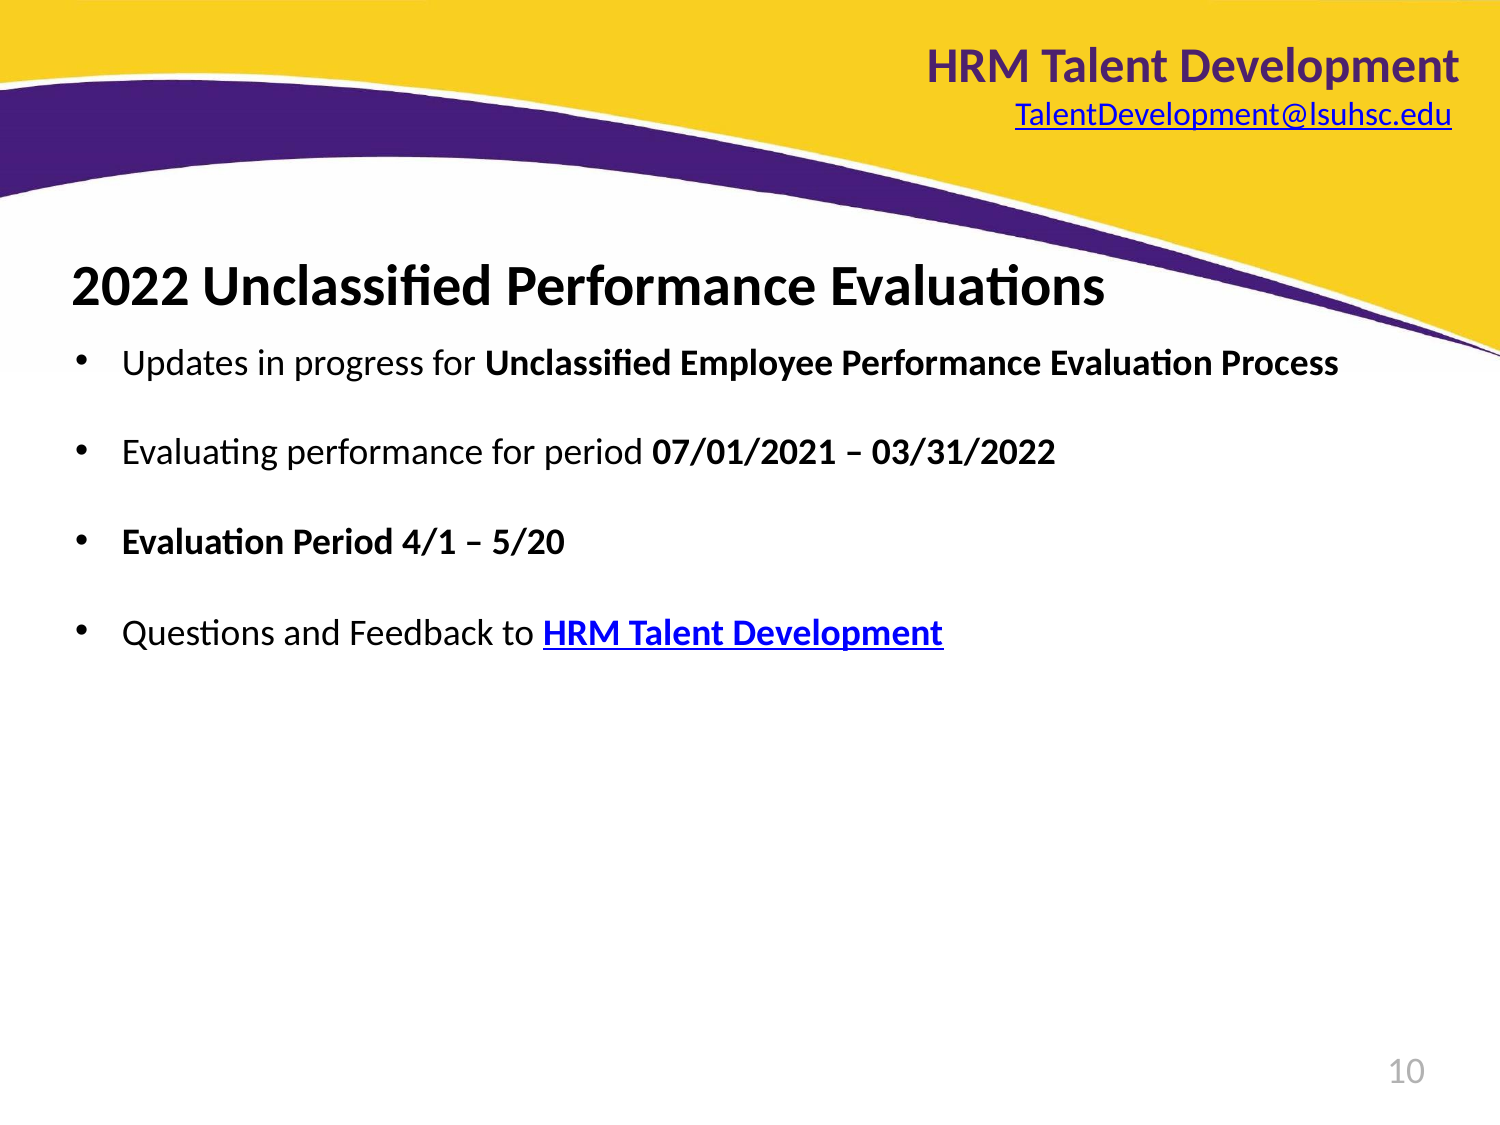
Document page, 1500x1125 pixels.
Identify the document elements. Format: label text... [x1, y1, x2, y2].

slide_number 10 [1080, 1046, 1425, 1103]
text_box 2022 Unclassified Performance Evaluations [56, 239, 1122, 324]
text_box HRM Talent Development TalentDevelopment@lsuhsc.edu [887, 24, 1475, 163]
list Updates in progress for Unclassified Employee Performance Evaluation Process Evaluating performance for period 07/01/2021 – 03/31/2022 Evaluation Period 4/1 – 5/20 Questions and Feedback to HRM Talent Development [75, 337, 1475, 792]
picture [0, 0, 1500, 372]
